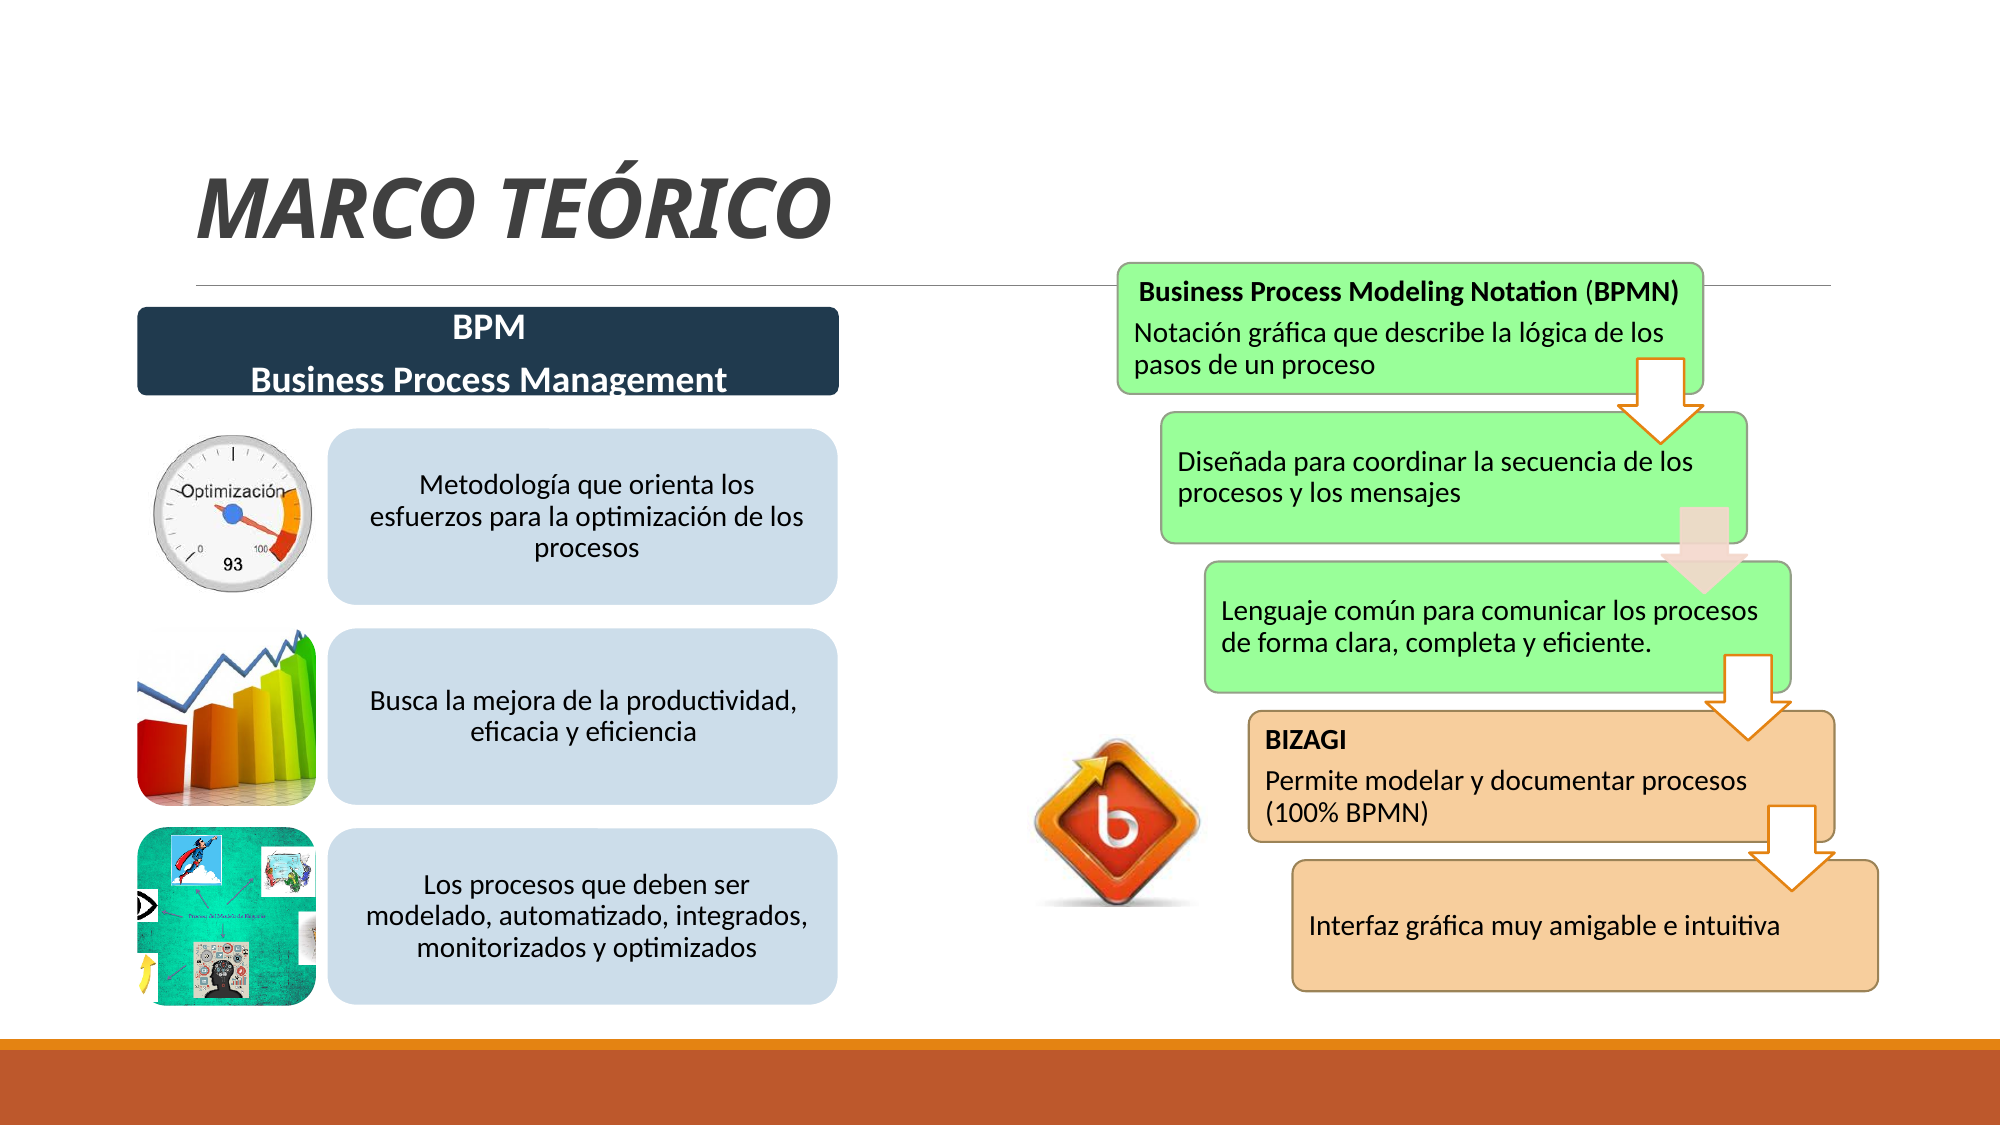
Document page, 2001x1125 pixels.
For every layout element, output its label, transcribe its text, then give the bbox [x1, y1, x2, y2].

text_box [1117, 262, 1879, 992]
title MARCO TEÓRICO [180, 119, 1830, 263]
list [136, 298, 840, 1014]
text_box [946, 298, 1902, 1036]
picture [1026, 733, 1209, 907]
